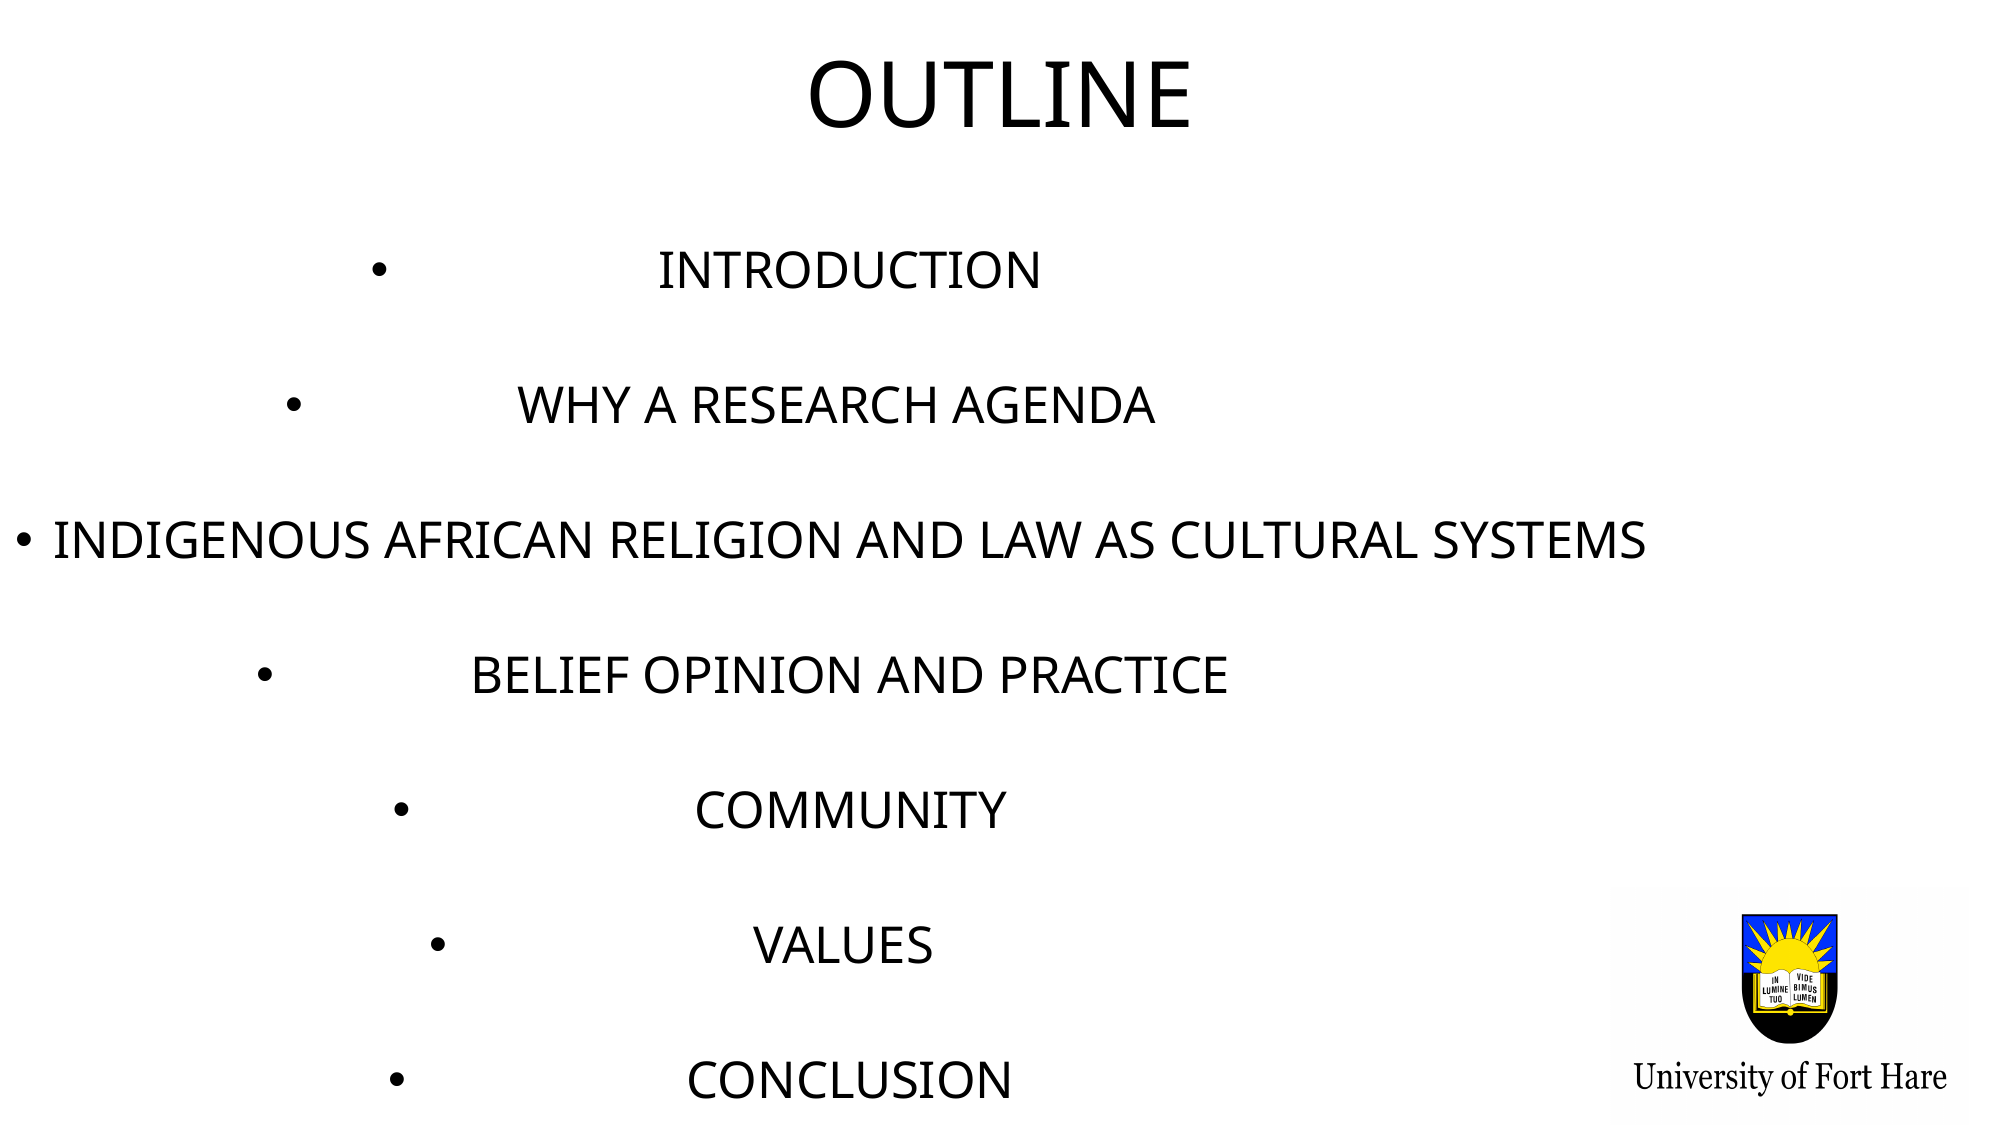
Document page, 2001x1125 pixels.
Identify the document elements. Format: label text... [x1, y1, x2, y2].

picture [1610, 887, 1969, 1125]
title OUTLINE [0, 31, 2000, 164]
list INTRODUCTION WHY A RESEARCH AGENDA INDIGENOUS AFRICAN RELIGION AND LAW AS CULTURAL SYSTEMS BELIEF OPINION AND PRACTICE COMMUNITY VALUES CONCLUSION [0, 163, 1665, 1125]
